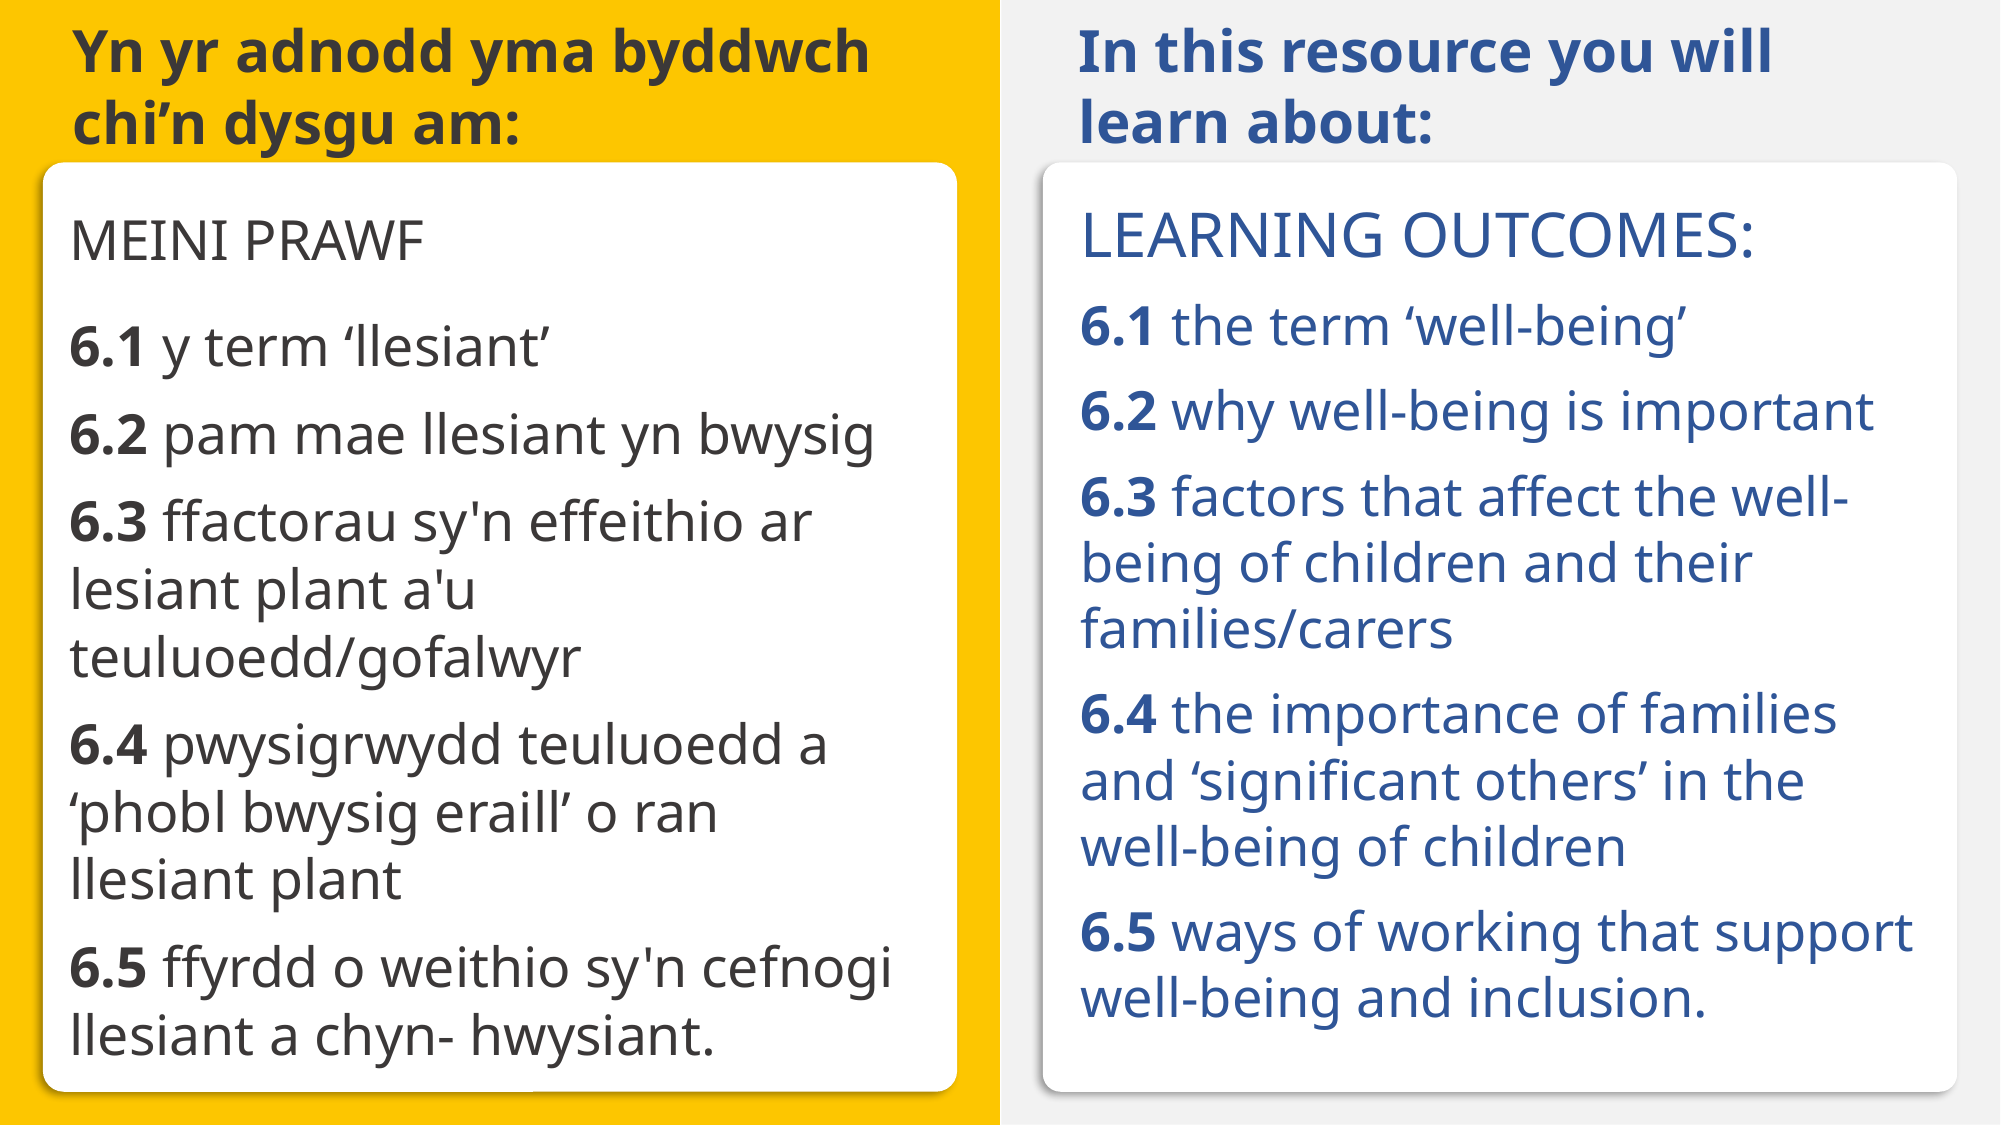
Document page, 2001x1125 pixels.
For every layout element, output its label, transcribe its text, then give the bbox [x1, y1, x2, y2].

title Yn yr adnodd yma byddwch chi’n dysgu am: [57, 8, 951, 176]
list MEINI PRAWF 6.1 y term ‘llesiant’ 6.2 pam mae llesiant yn bwysig 6.3 ffactorau sy'n effeithio ar lesiant plant a'u teuluoedd/gofalwyr 6.4 pwysigrwydd teuluoedd a ‘phobl bwysig eraill’ o ran llesiant plant 6.5 ffyrdd o weithio sy'n cefnogi llesiant a chyn- hwysiant. [54, 189, 930, 1109]
list In this resource you will learn about: [1063, 8, 1941, 173]
list LEARNING OUTCOMES: 6.1 the term ‘well-being’ 6.2 why well-being is important 6.3 factors that affect the well-being of children and their families/carers 6.4 the importance of families and ‘significant others’ in the well-being of children 6.5 ways of working that support well-being and inclusion. [1065, 189, 1941, 1075]
